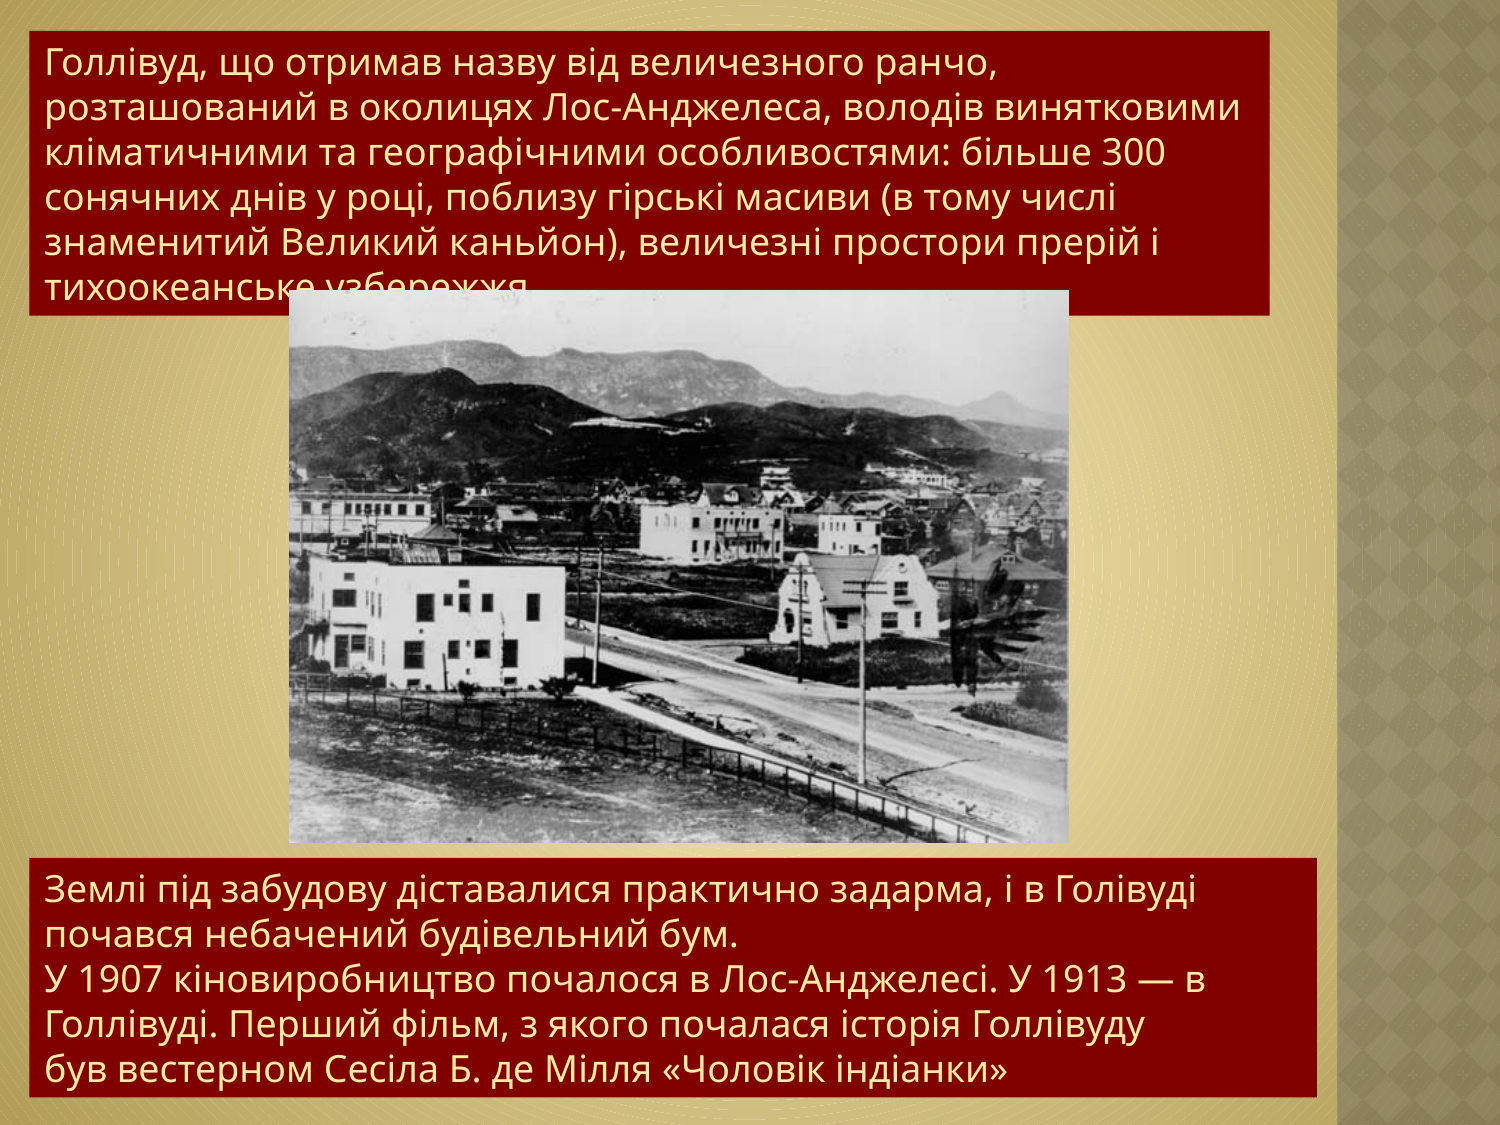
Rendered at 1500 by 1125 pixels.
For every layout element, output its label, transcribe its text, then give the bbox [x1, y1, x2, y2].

picture [288, 290, 1070, 844]
text_box Голлівуд, що отримав назву від величезного ранчо, розташований в околицях Лос-Анджелеса, володів винятковими кліматичними та географічними особливостями: більше 300 сонячних днів у році, поблизу гірські масиви (в тому числі знаменитий Великий каньйон), величезні простори прерій і тихоокеанське узбережжя. [29, 30, 1270, 316]
text_box Землі під забудову діставалися практично задарма, і в Голівуді почався небачений будівельний бум. У 1907 кіновиробництво почалося в Лос-Анджелесі. У 1913 — в Голлівуді. Перший фільм, з якого почалася історія Голлівуду був вестерном Сесіла Б. де Мілля «Чоловік індіанки» [29, 857, 1317, 1098]
